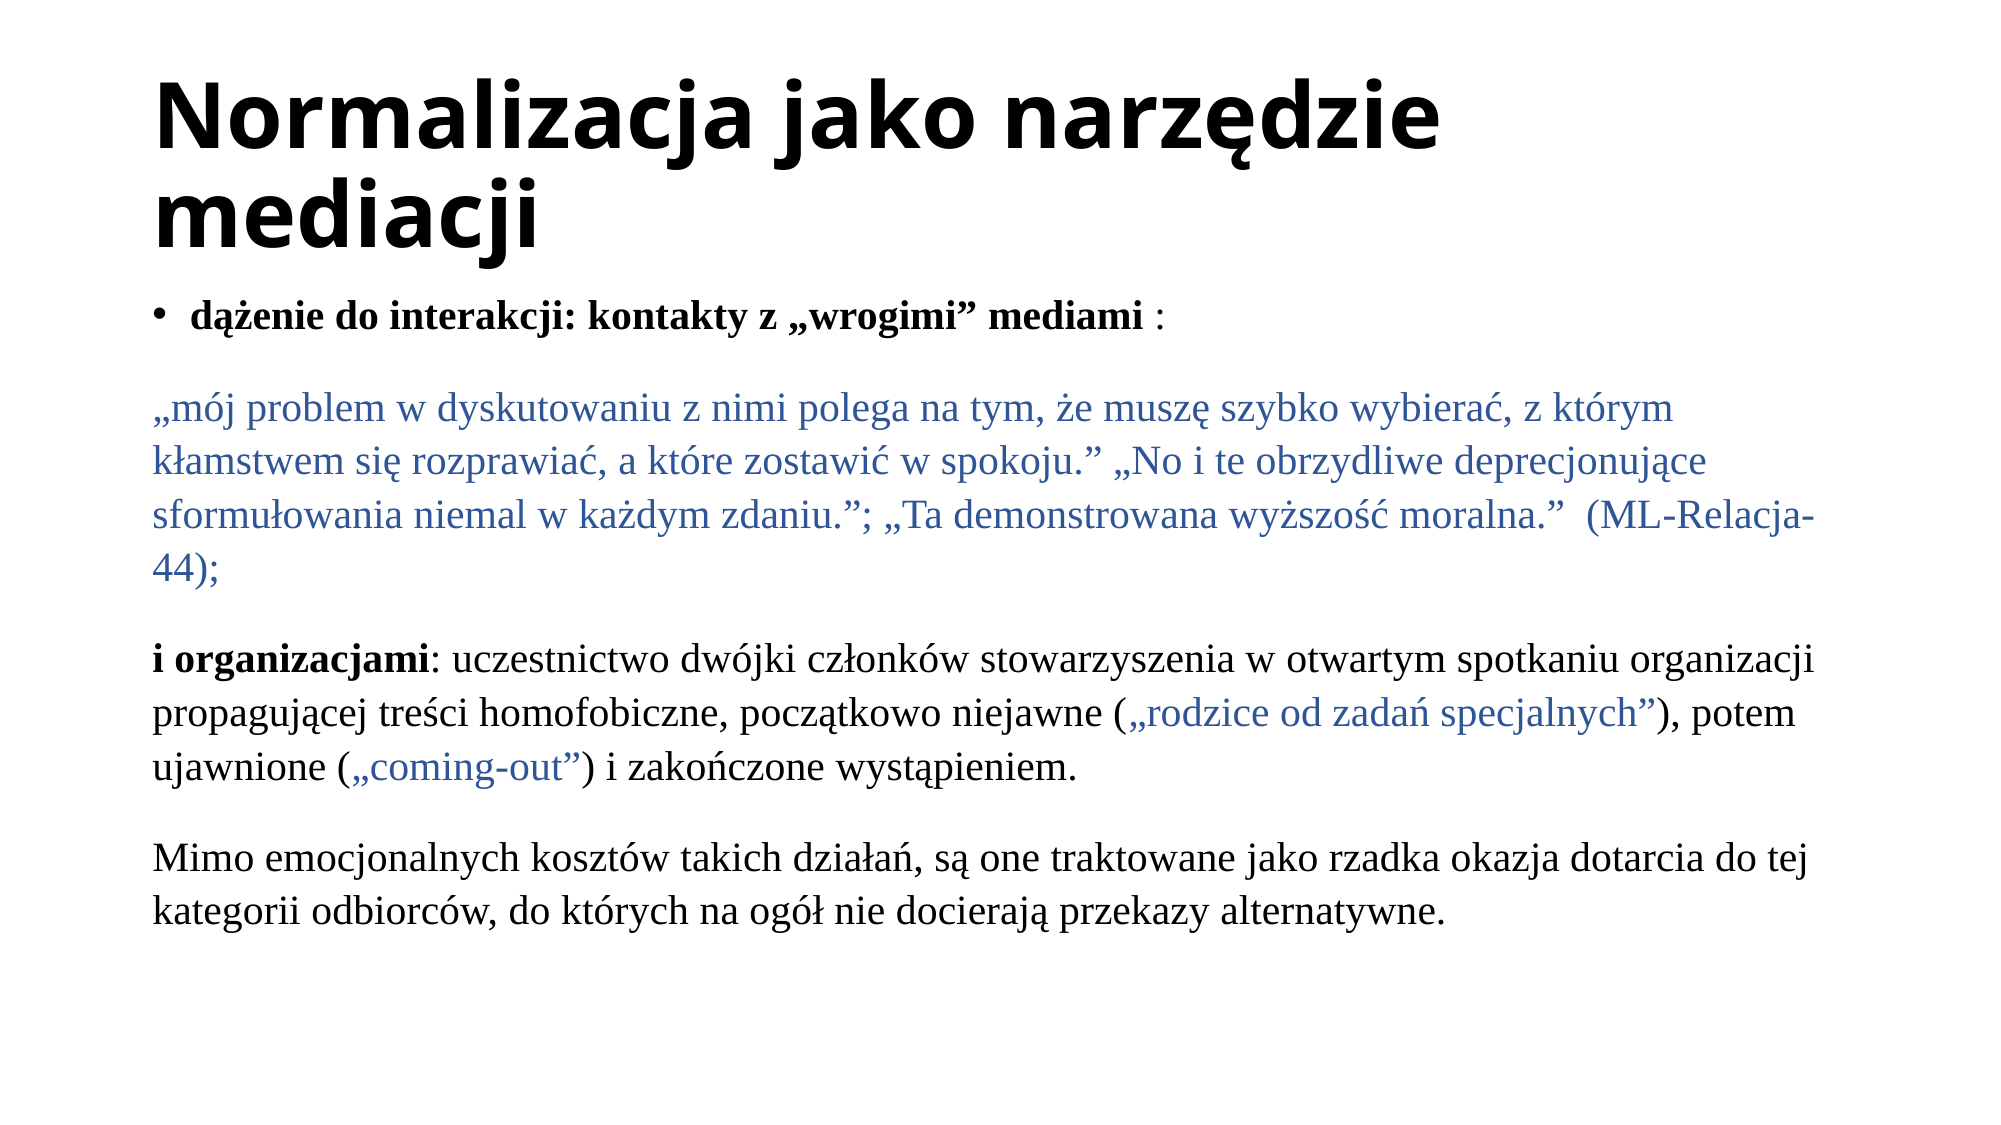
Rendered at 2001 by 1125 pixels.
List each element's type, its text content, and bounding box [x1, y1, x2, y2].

list dążenie do interakcji: kontakty z „wrogimi” mediami : „mój problem w dyskutowaniu z nimi polega na tym, że muszę szybko wybierać, z którym kłamstwem się rozprawiać, a które zostawić w spokoju.” „No i te obrzydliwe deprecjonujące sformułowania niemal w każdym zdaniu.”; „Ta demonstrowana wyższość moralna.” (ML-Relacja-44); i organizacjami: uczestnictwo dwójki członków stowarzyszenia w otwartym spotkaniu organizacji propagującej treści homofobiczne, początkowo niejawne („rodzice od zadań specjalnych”), potem ujawnione („coming-out”) i zakończone wystąpieniem. Mimo emocjonalnych kosztów takich działań, są one traktowane jako rzadka okazja dotarcia do tej kategorii odbiorców, do których na ogół nie docierają przekazy alternatywne. [137, 277, 1863, 1016]
title Normalizacja jako narzędzie mediacji [137, 59, 1863, 277]
